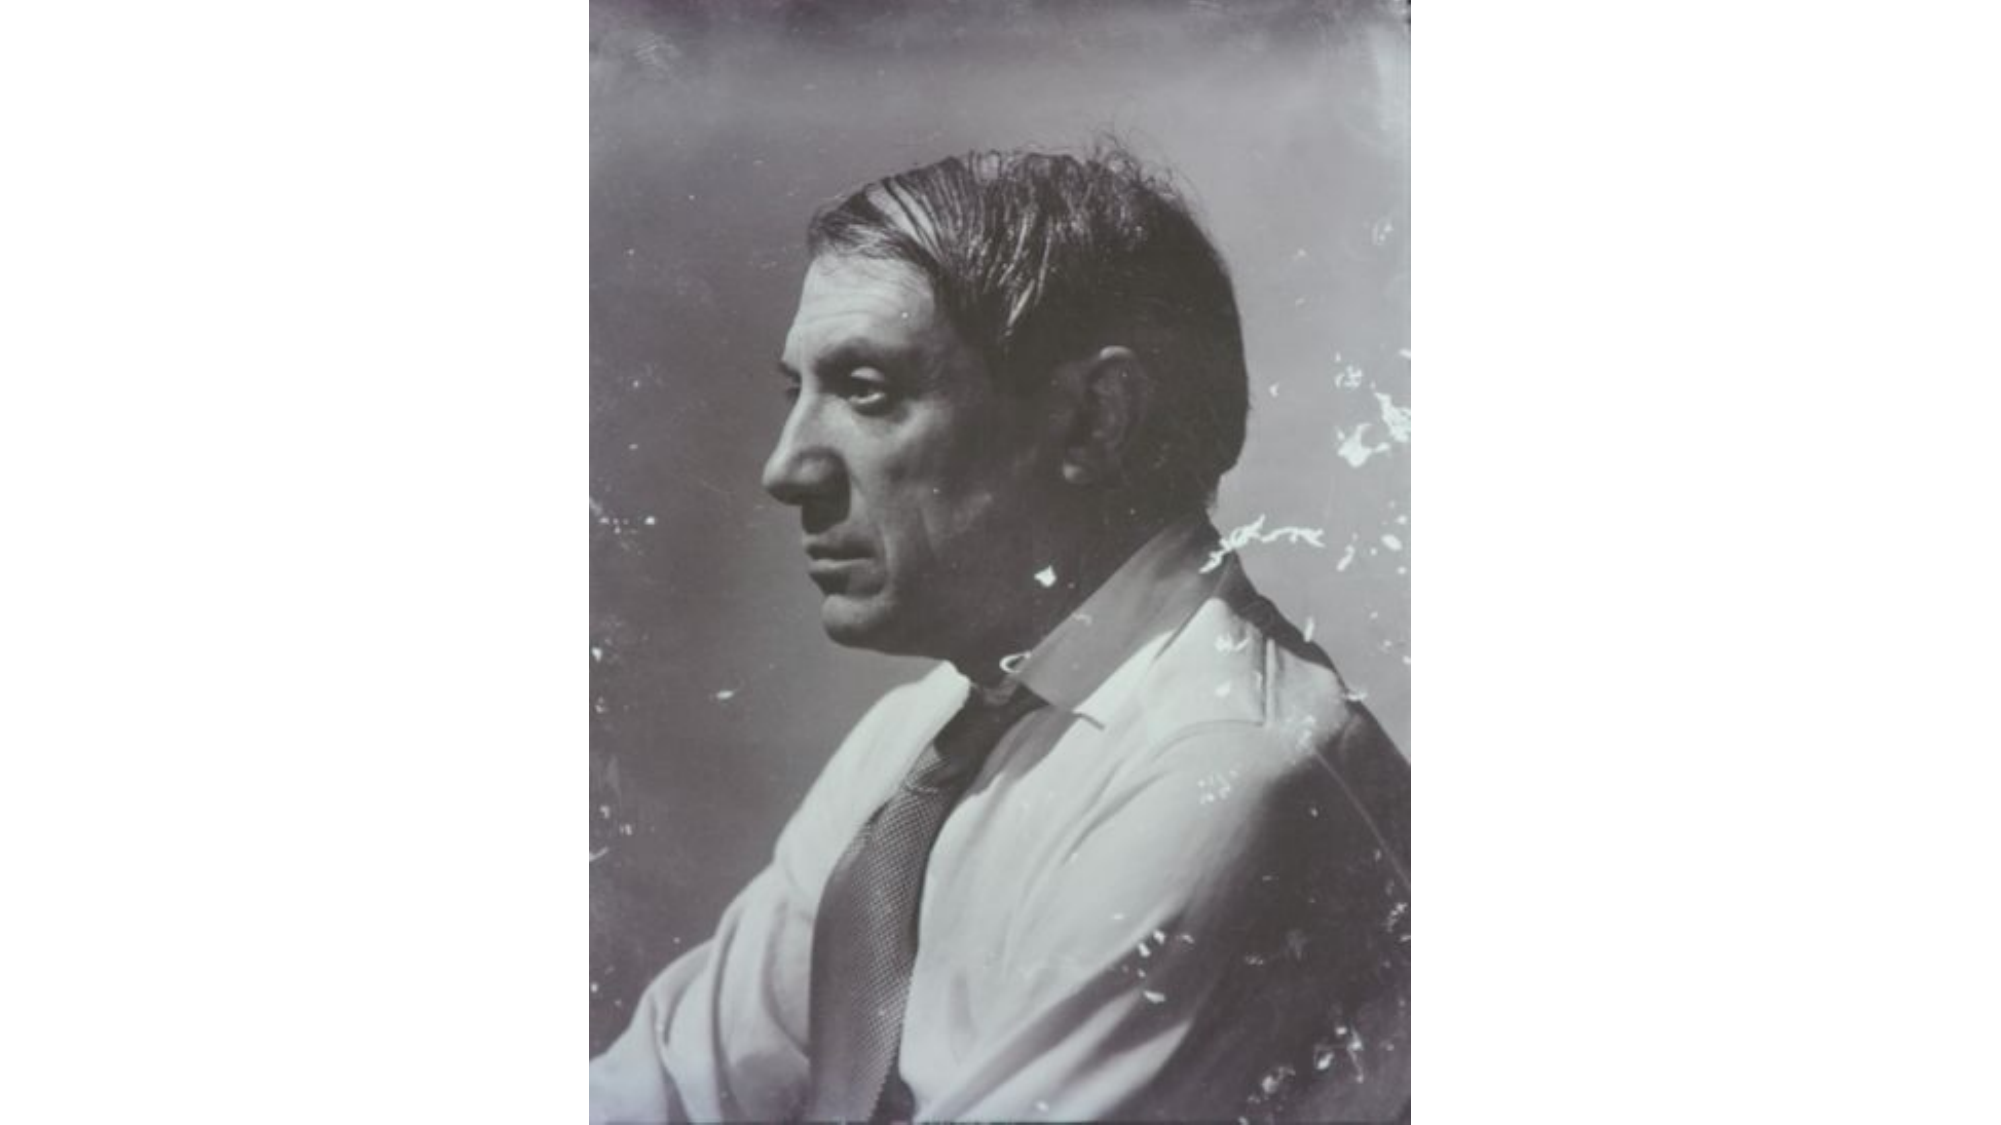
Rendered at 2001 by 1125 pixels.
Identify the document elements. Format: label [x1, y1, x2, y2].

picture [589, 0, 1411, 1125]
